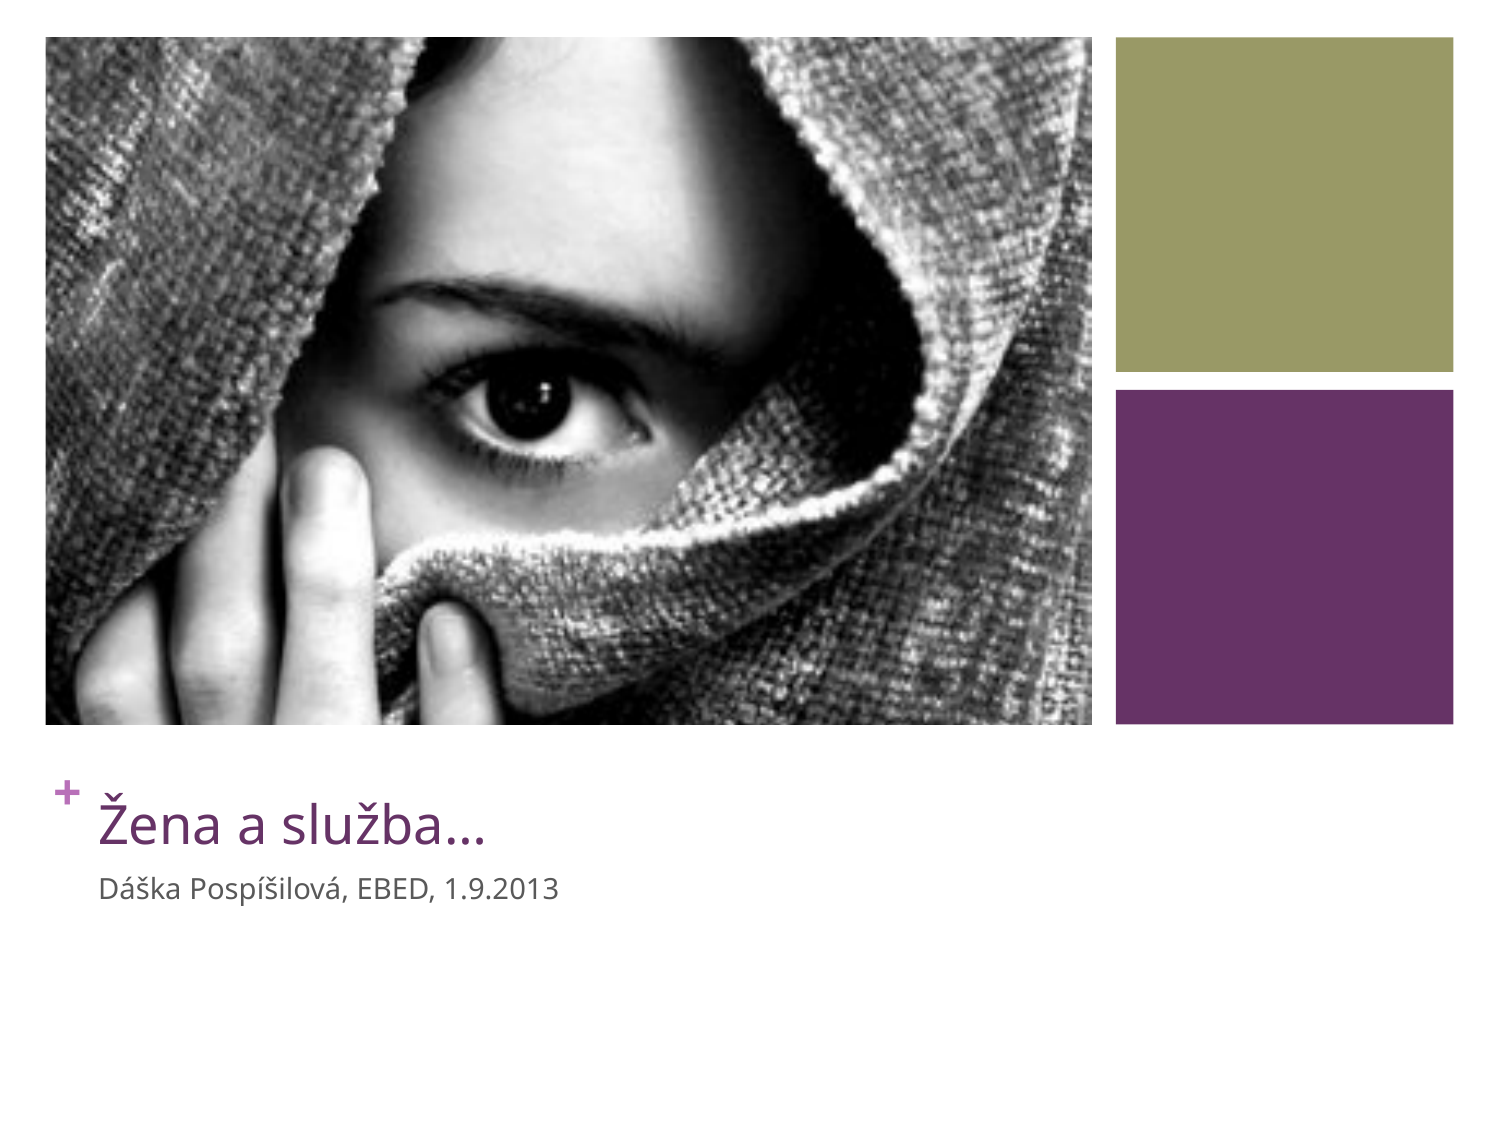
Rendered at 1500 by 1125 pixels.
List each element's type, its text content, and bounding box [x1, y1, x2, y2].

list Dáška Pospíšilová, EBED, 1.9.2013 [83, 862, 1099, 1008]
title Žena a služba… [83, 727, 1099, 862]
picture [44, 36, 1093, 725]
